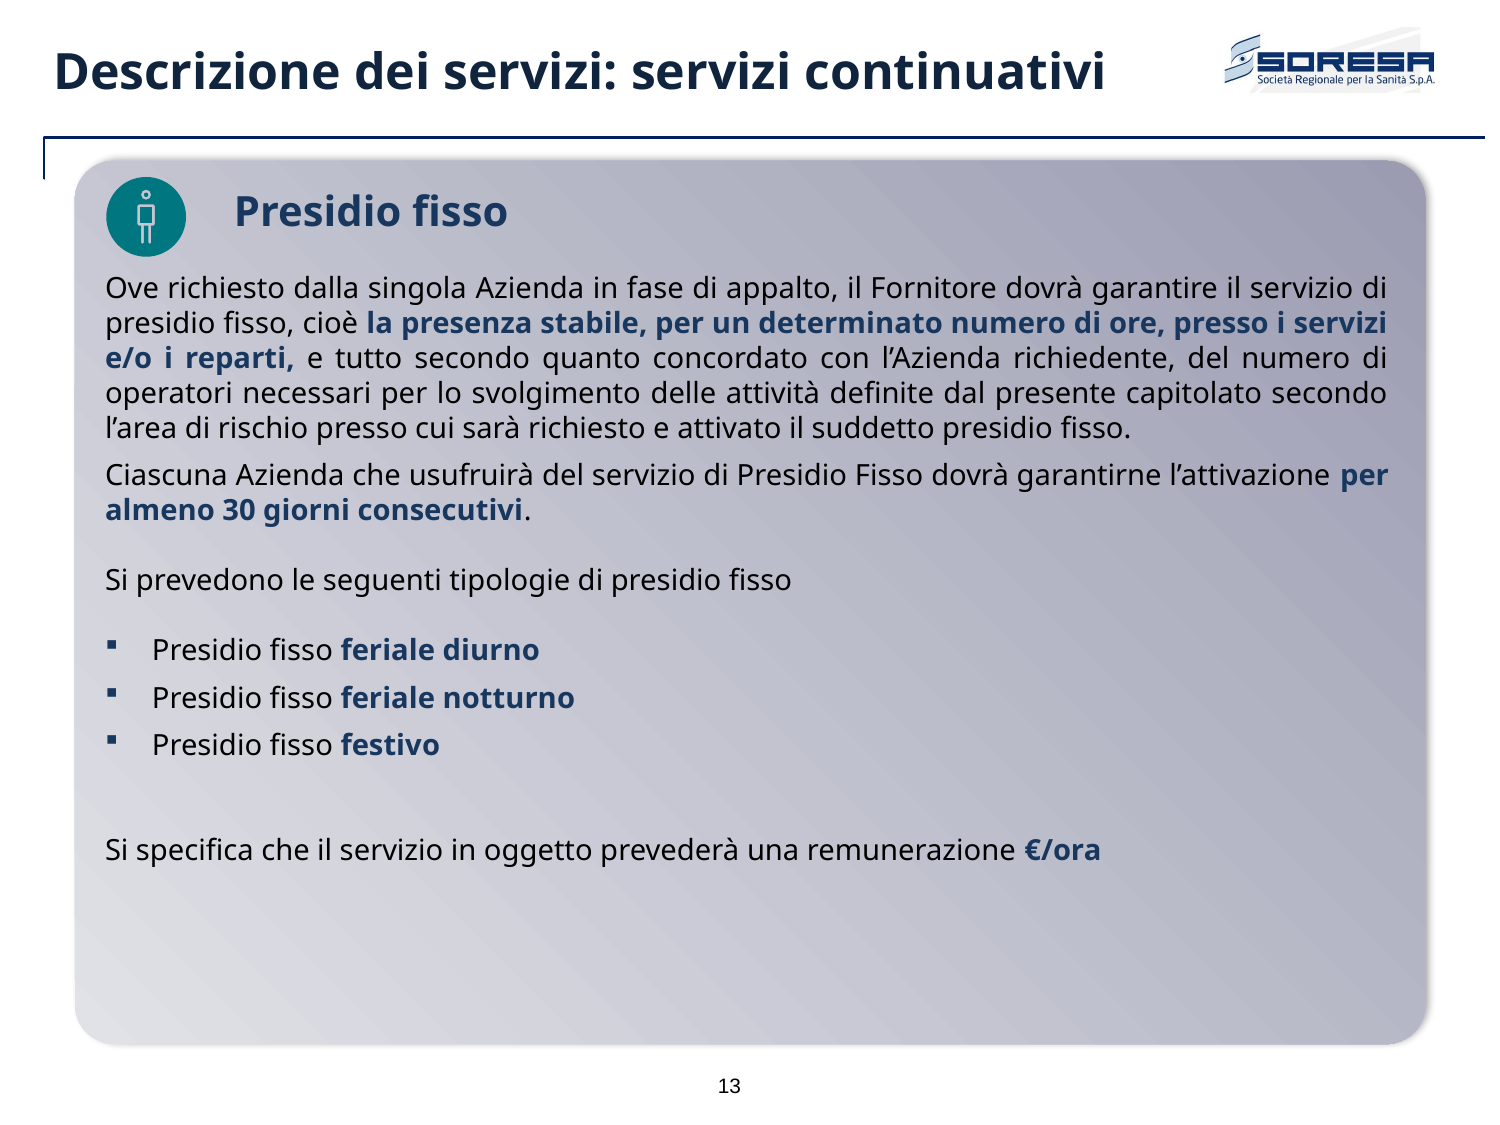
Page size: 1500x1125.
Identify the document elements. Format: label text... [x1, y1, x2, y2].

picture [1210, 27, 1458, 93]
text_box Descrizione dei servizi: servizi continuativi [53, 42, 1404, 118]
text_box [106, 176, 187, 257]
text_box [72, 158, 1428, 1047]
text_box Presidio fisso Ove richiesto dalla singola Azienda in fase di appalto, il Fornitore dovrà garantire il servizio di presidio fisso, cioè la presenza stabile, per un determinato numero di ore, presso i servizi e/o i reparti, e tutto secondo quanto concordato con l’Azienda richiedente, del numero di operatori necessari per lo svolgimento delle attività definite dal presente capitolato secondo l’area di rischio presso cui sarà richiesto e attivato il suddetto presidio fisso. Ciascuna Azienda che usufruirà del servizio di Presidio Fisso dovrà garantirne l’attivazione per almeno 30 giorni consecutivi. Si prevedono le seguenti tipologie di presidio fisso Presidio fisso feriale diurno Presidio fisso feriale notturno Presidio fisso festivo Si specifica che il servizio in oggetto prevederà una remunerazione €/ora [90, 177, 1404, 944]
